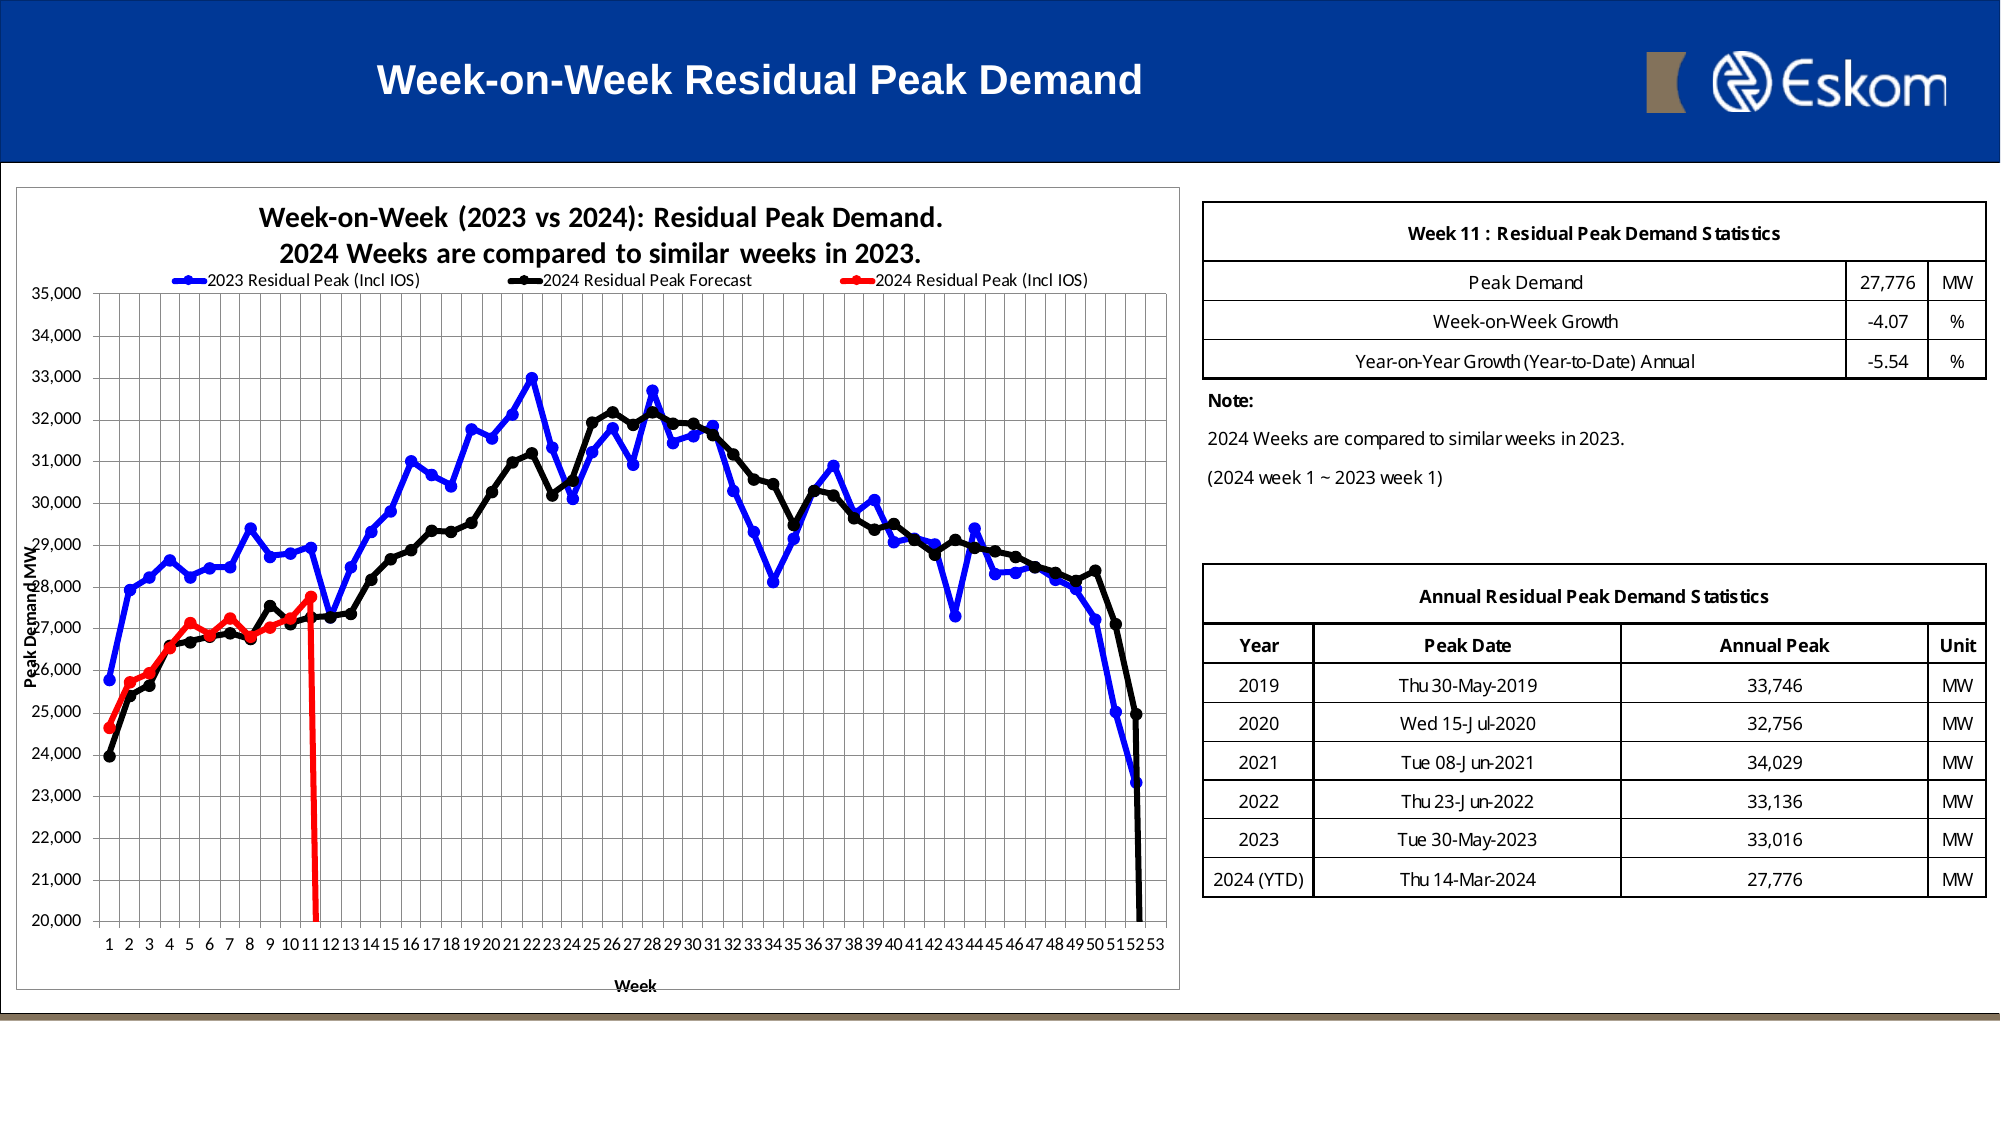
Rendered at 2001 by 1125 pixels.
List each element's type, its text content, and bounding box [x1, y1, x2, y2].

text_box Week-on-Week Residual Peak Demand [362, 27, 1461, 137]
picture [0, 162, 2000, 1015]
